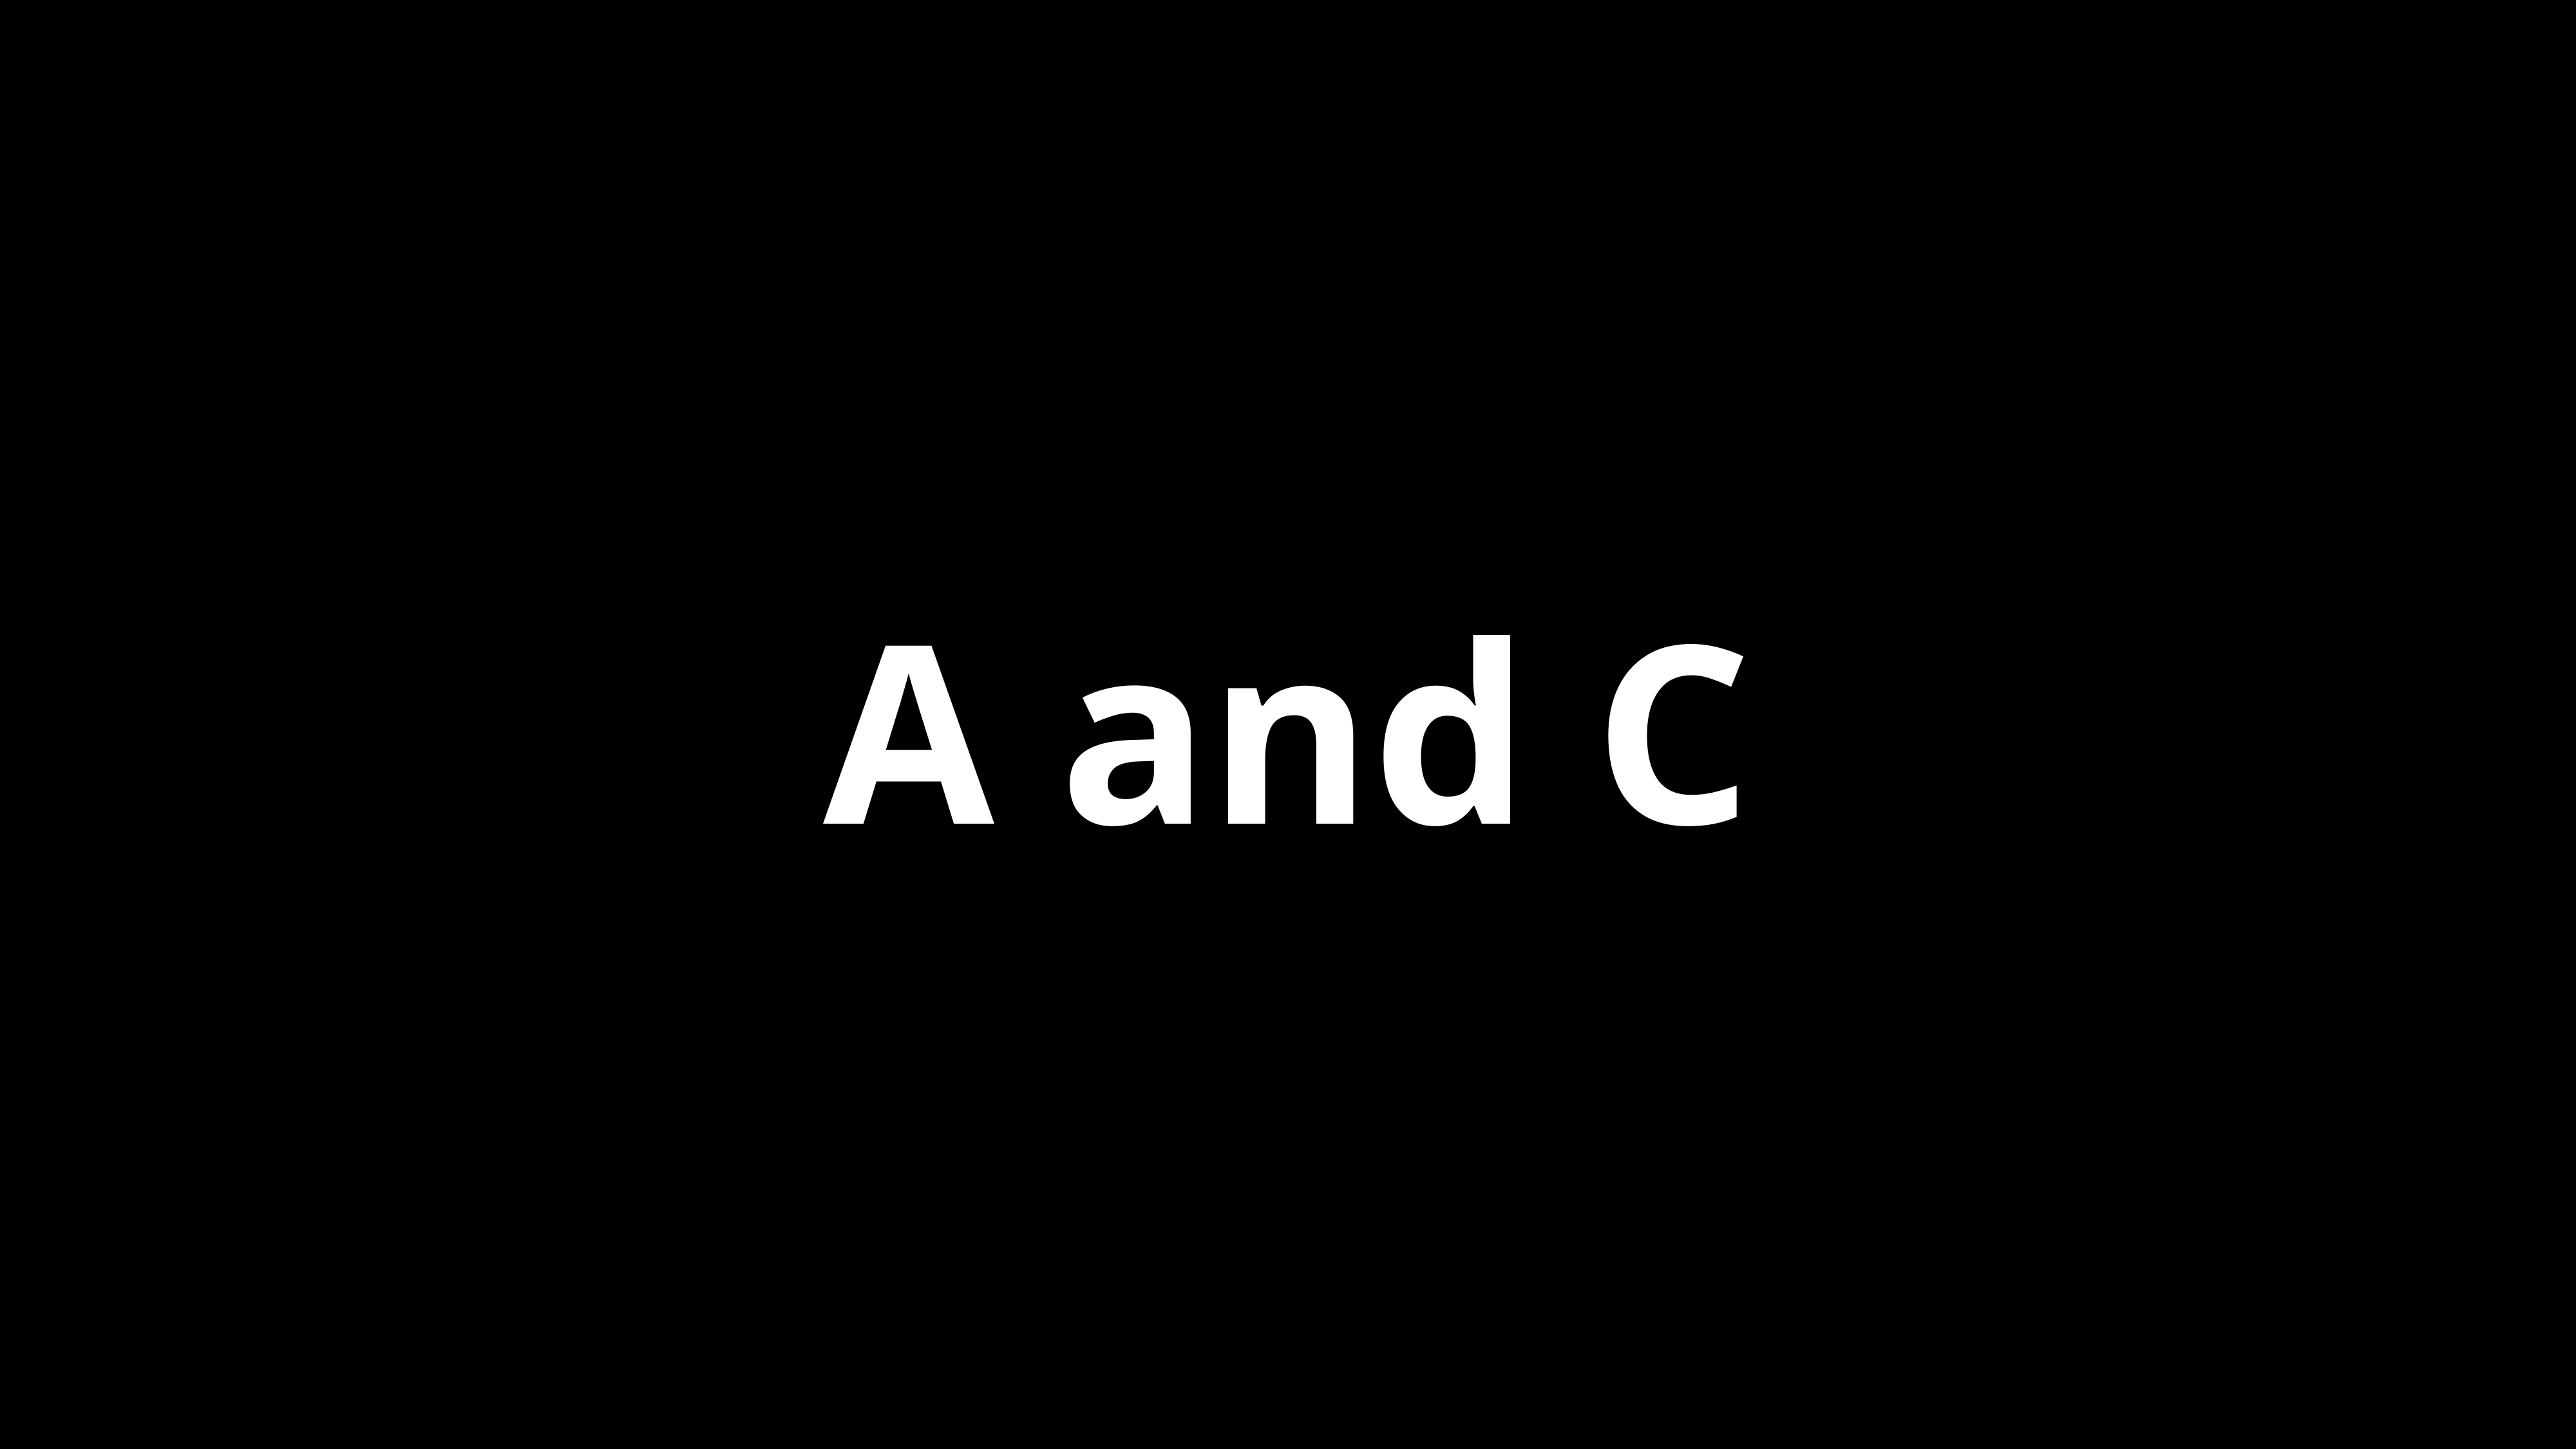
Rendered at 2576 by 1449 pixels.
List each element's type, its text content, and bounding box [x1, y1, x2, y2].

title A and C [187, 478, 2389, 971]
